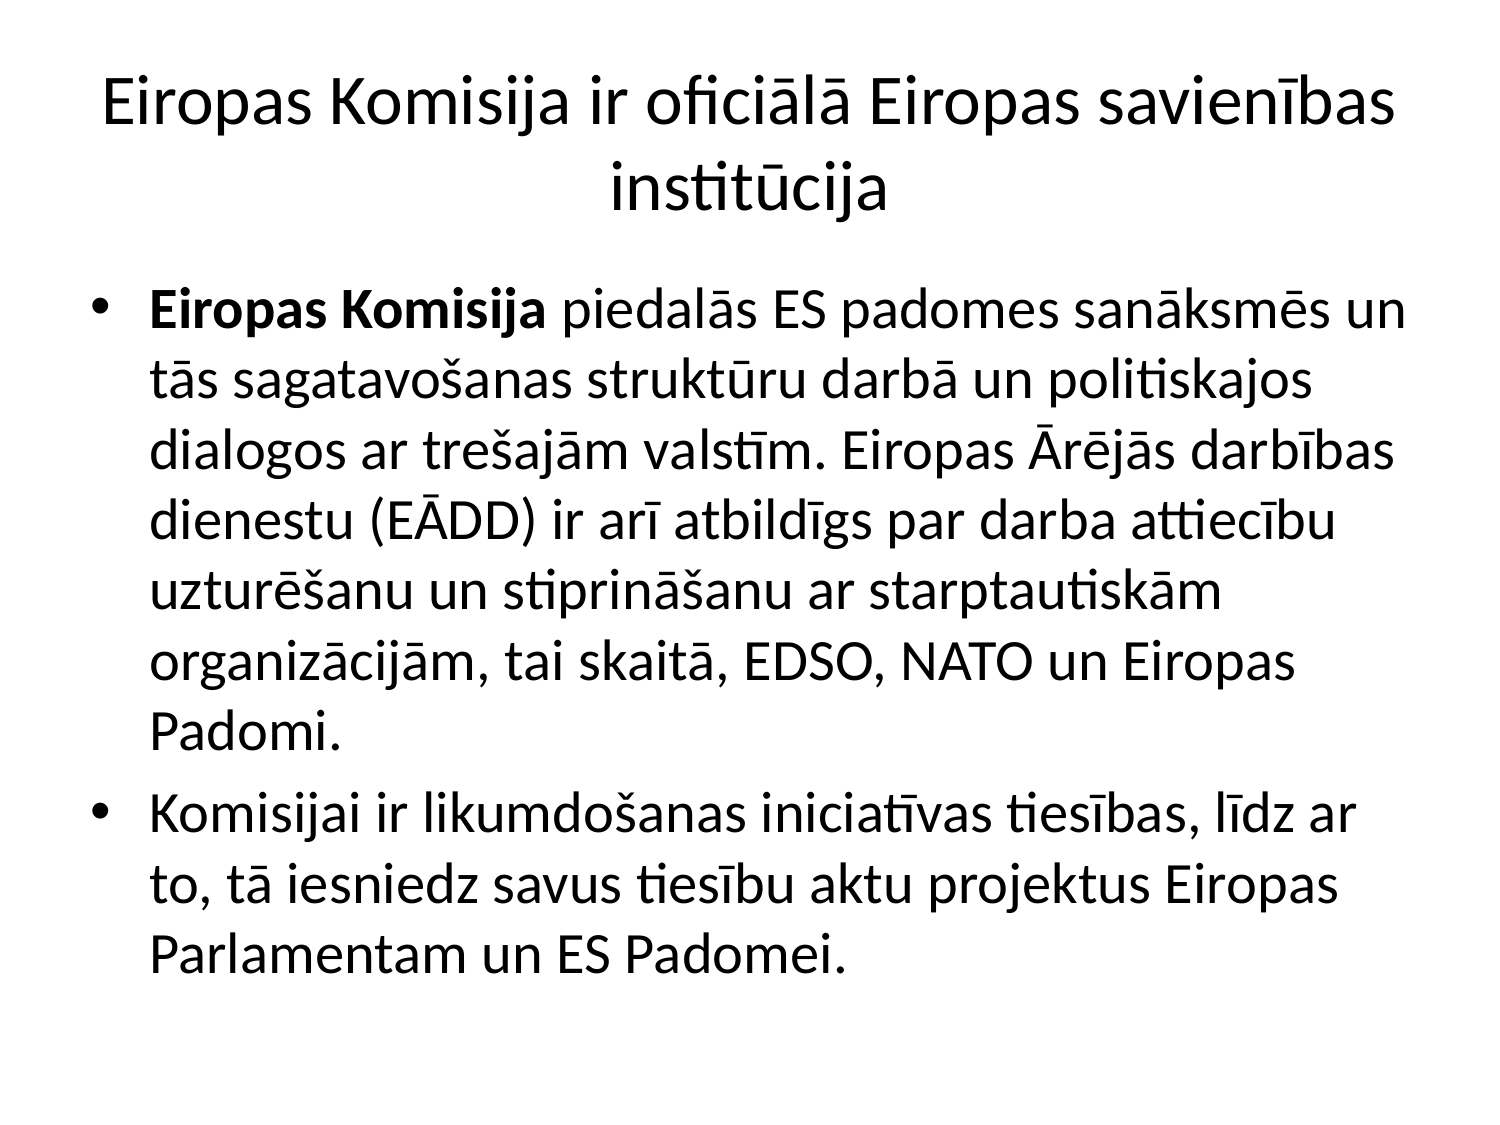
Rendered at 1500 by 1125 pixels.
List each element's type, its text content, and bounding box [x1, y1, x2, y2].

text_box Eiropas Komisija ir oficiālā Eiropas savienības institūcija [74, 45, 1425, 233]
text_box Eiropas Komisija piedalās ES padomes sanāksmēs un tās sagatavošanas struktūru darbā un politiskajos dialogos ar trešajām valstīm. Eiropas Ārējās darbības dienestu (EĀDD) ir arī atbildīgs par darba attiecību uzturēšanu un stiprināšanu ar starptautiskām organizācijām, tai skaitā, EDSO, NATO un Eiropas Padomi. Komisijai ir likumdošanas iniciatīvas tiesības, līdz ar to, tā iesniedz savus tiesību aktu projektus Eiropas Parlamentam un ES Padomei. [74, 262, 1425, 1005]
